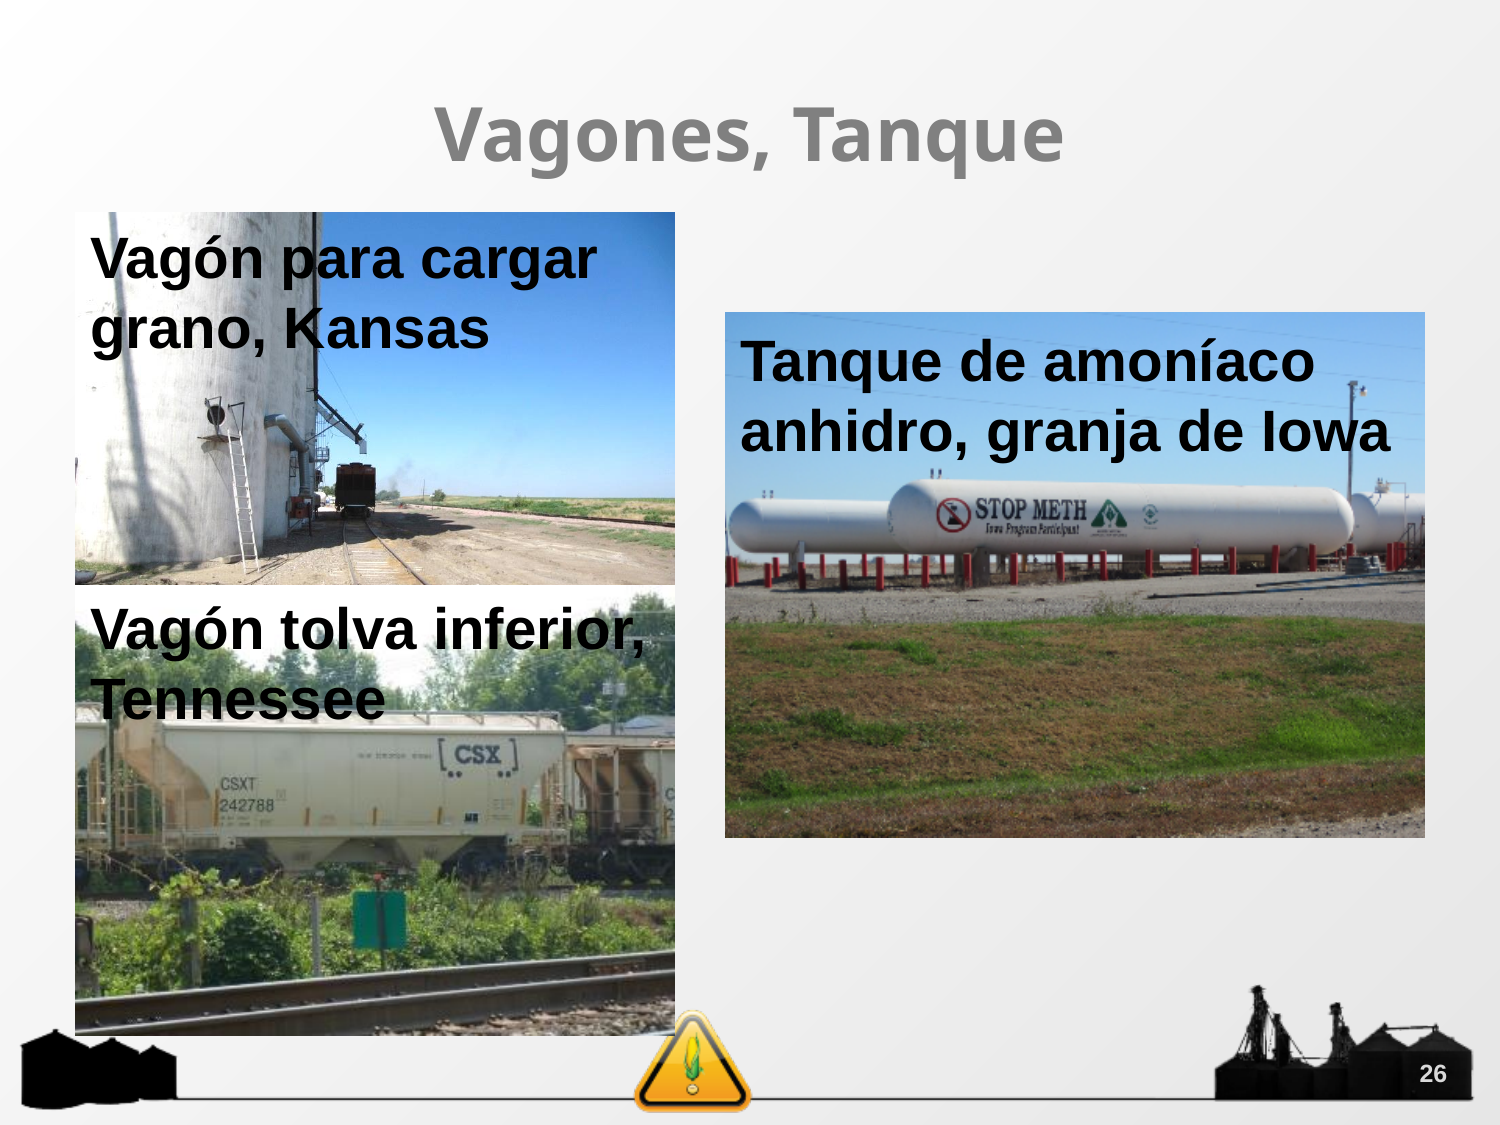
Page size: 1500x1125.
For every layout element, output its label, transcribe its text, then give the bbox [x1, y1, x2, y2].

title Vagones, Tanque [75, 37, 1425, 225]
slide_number 26 [1112, 1042, 1463, 1103]
picture [0, 212, 1500, 1125]
picture [724, 312, 1426, 838]
